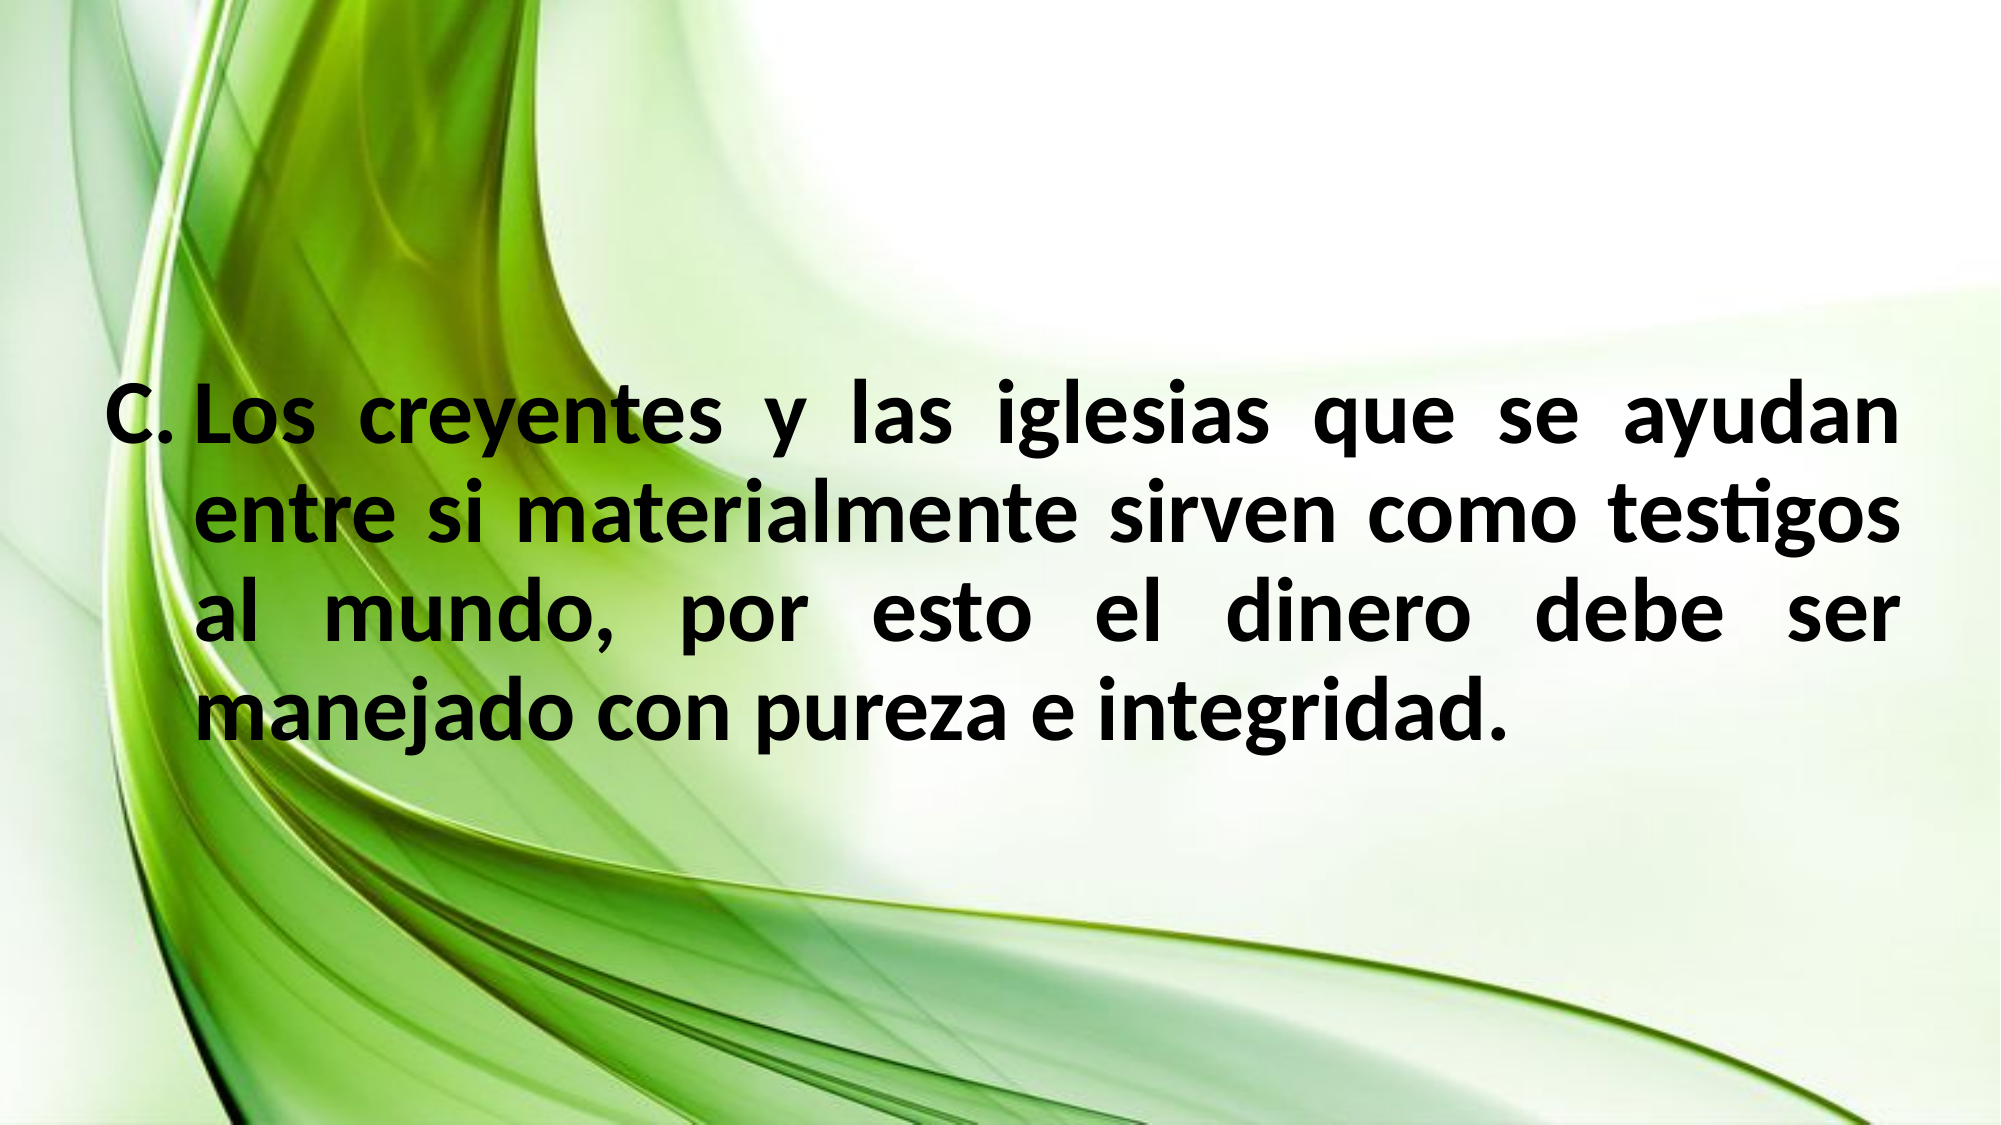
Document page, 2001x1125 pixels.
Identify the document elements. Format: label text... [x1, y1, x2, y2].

picture [0, 0, 2001, 1125]
list Los creyentes y las iglesias que se ayudan entre si materialmente sirven como testigos al mundo, por esto el dinero debe ser manejado con pureza e integridad. [90, 59, 1920, 1066]
